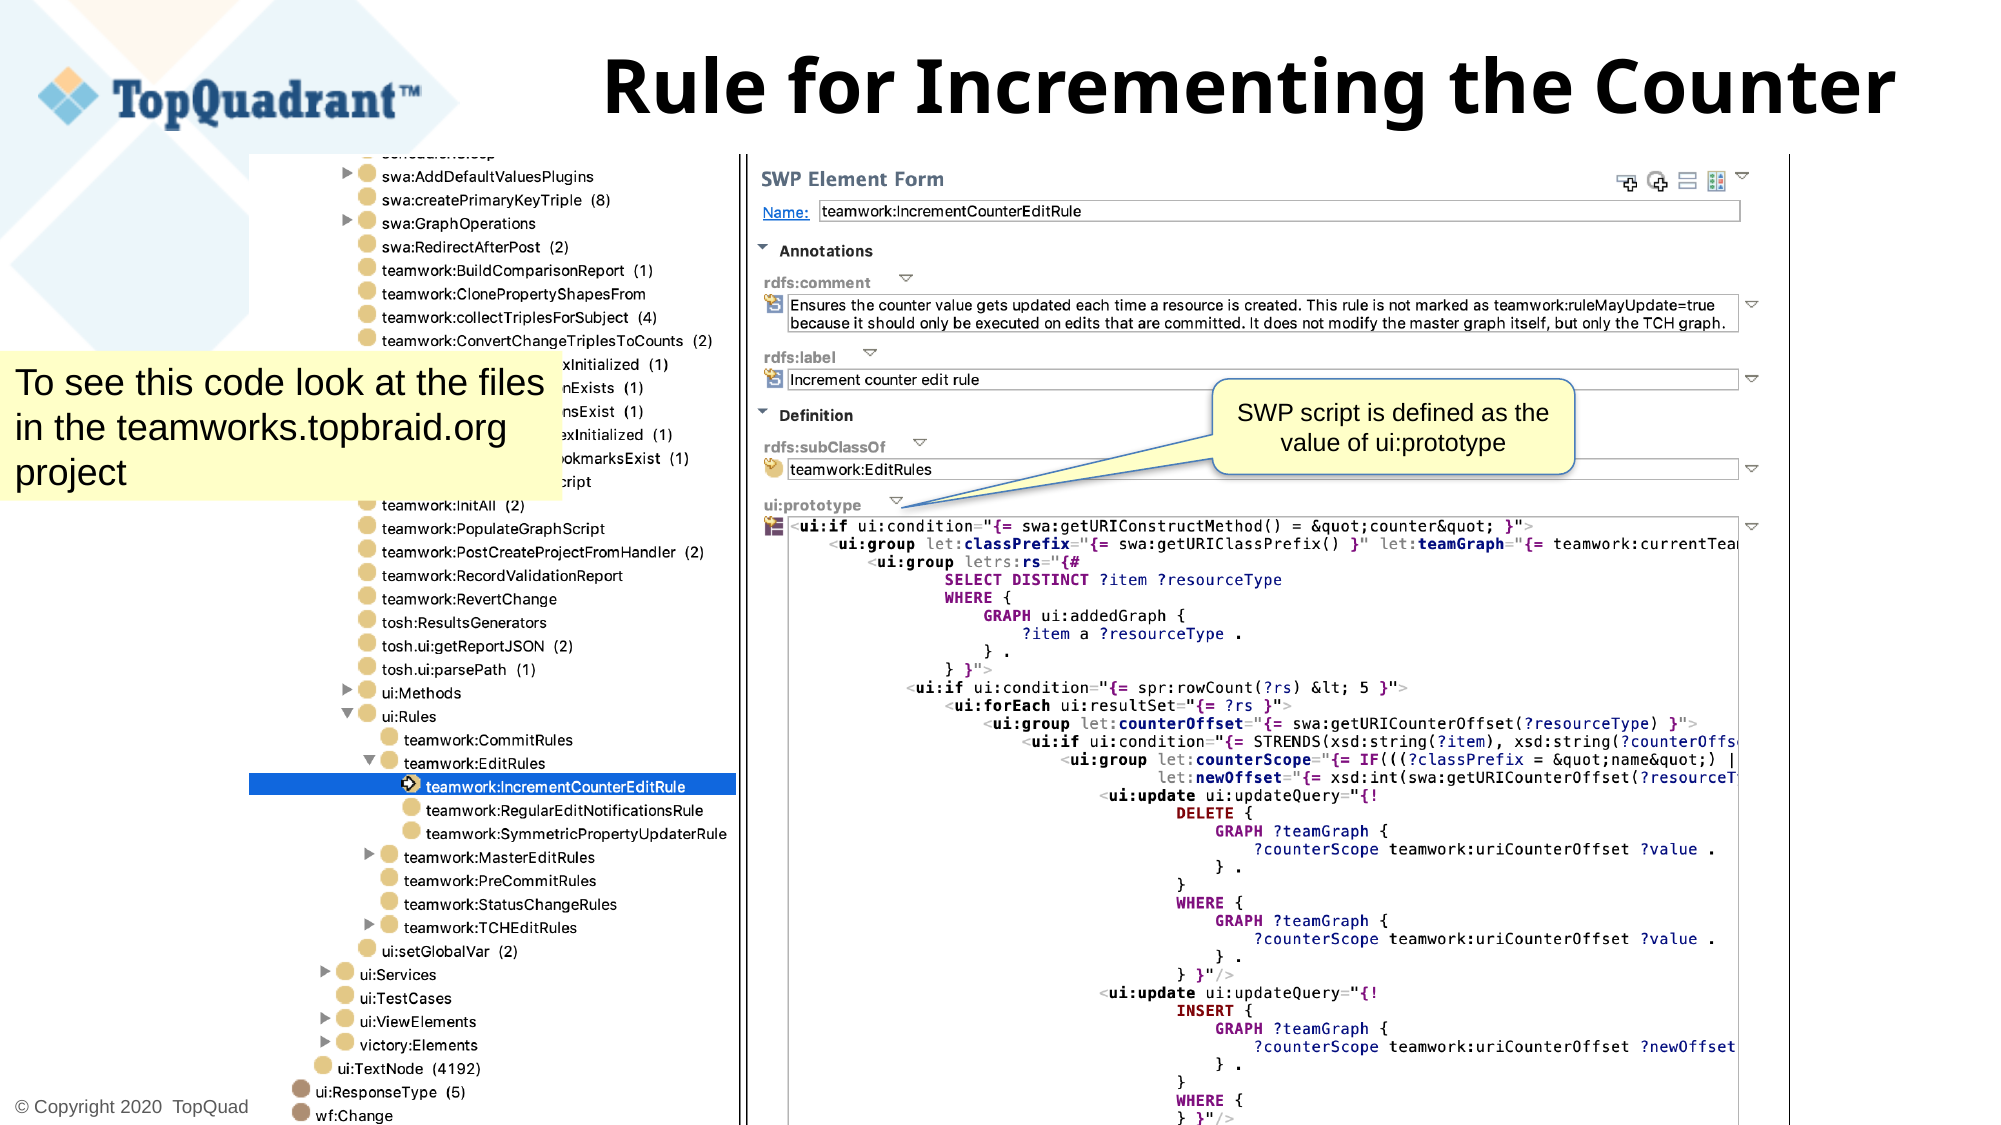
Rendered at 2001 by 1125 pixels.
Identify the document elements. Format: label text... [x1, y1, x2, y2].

text_box To see this code look at the files in the teamworks.topbraid.org project [0, 350, 244, 501]
title Rule for Incrementing the Counter [533, 12, 1967, 155]
picture [0, 0, 1791, 1125]
